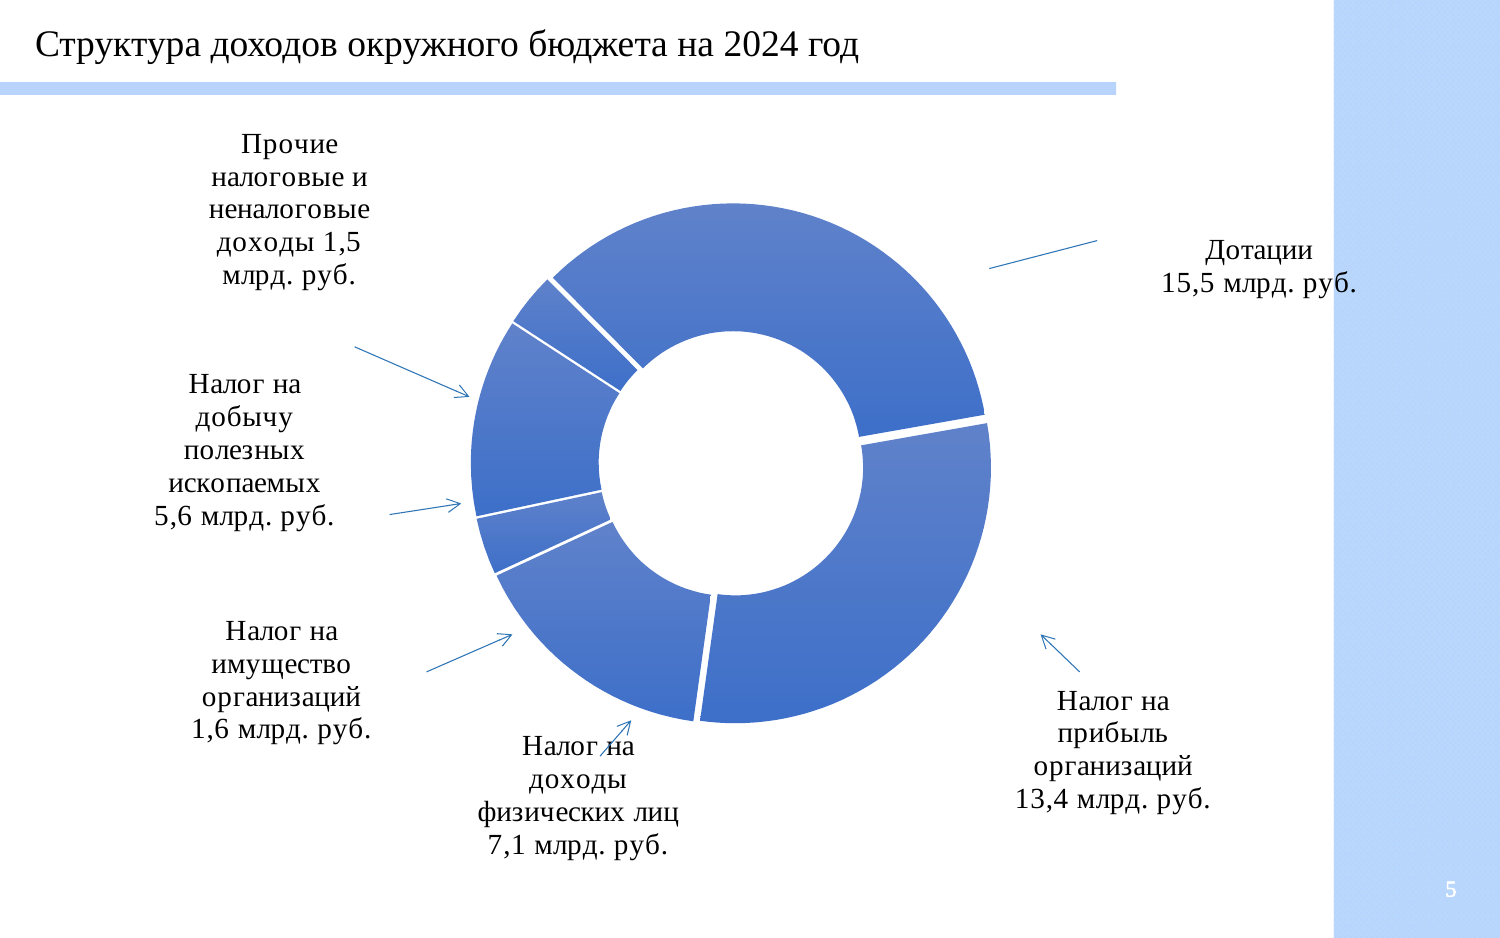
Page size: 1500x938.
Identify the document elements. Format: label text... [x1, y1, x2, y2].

text_box Структура доходов окружного бюджета на 2024 год [20, 11, 894, 72]
text_box [0, 81, 1117, 95]
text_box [389, 503, 462, 515]
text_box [1040, 634, 1080, 672]
picture [0, 0, 1500, 938]
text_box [599, 720, 632, 757]
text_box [354, 346, 470, 397]
chart [44, 126, 1374, 938]
text_box 5 [1374, 862, 1472, 913]
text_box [426, 634, 513, 672]
